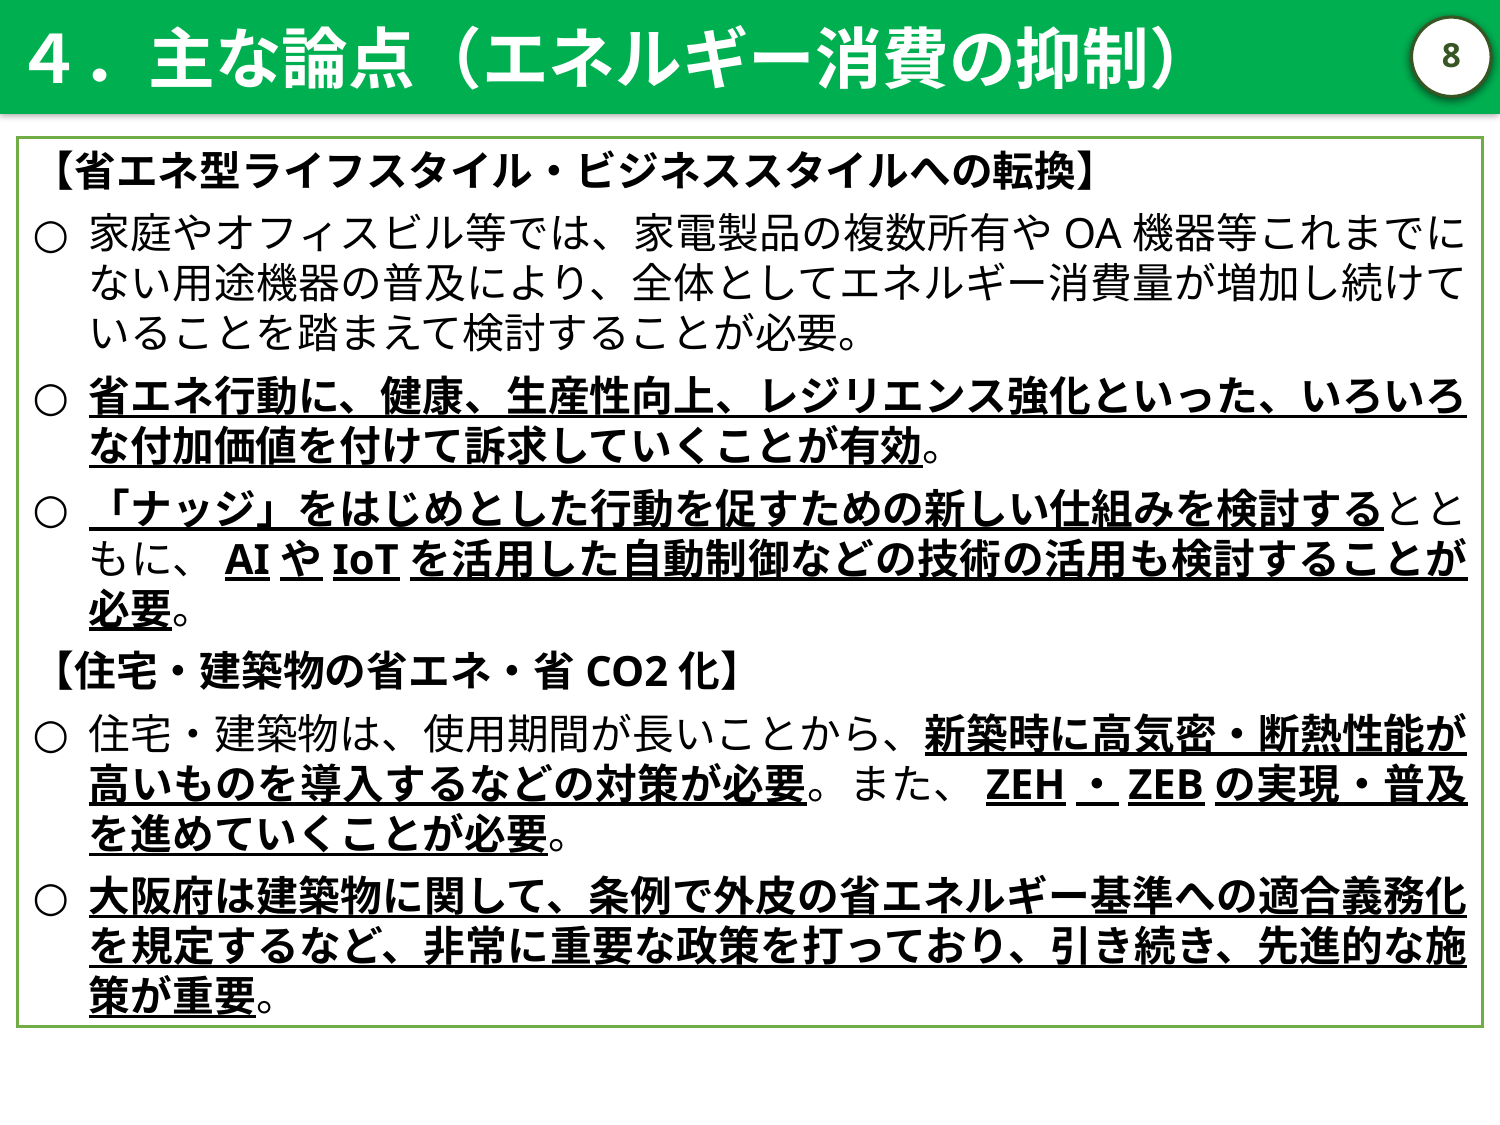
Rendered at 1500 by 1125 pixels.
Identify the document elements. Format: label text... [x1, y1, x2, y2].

text_box ４．主な論点（エネルギー消費の抑制） [0, 0, 1500, 114]
text_box 7 [1411, 17, 1492, 97]
text_box 【省エネ型ライフスタイル・ビジネススタイルへの転換】 家庭やオフィスビル等では、家電製品の複数所有やOA機器等これまでにない用途機器の普及により、全体としてエネルギー消費量が増加し続けていることを踏まえて検討することが必要。 省エネ行動に、健康、生産性向上、レジリエンス強化といった、いろいろな付加価値を付けて訴求していくことが有効。 「ナッジ」をはじめとした行動を促すための新しい仕組みを検討するとともに、AIやIoTを活用した自動制御などの技術の活用も検討することが必要。 【住宅・建築物の省エネ・省CO2化】 住宅・建築物は、使用期間が長いことから、新築時に高気密・断熱性能が高いものを導入するなどの対策が必要。また、ZEH・ZEBの実現・普及を進めていくことが必要。 大阪府は建築物に関して、条例で外皮の省エネルギー基準への適合義務化を規定するなど、非常に重要な政策を打っており、引き続き、先進的な施策が重要。 [17, 136, 1483, 1027]
